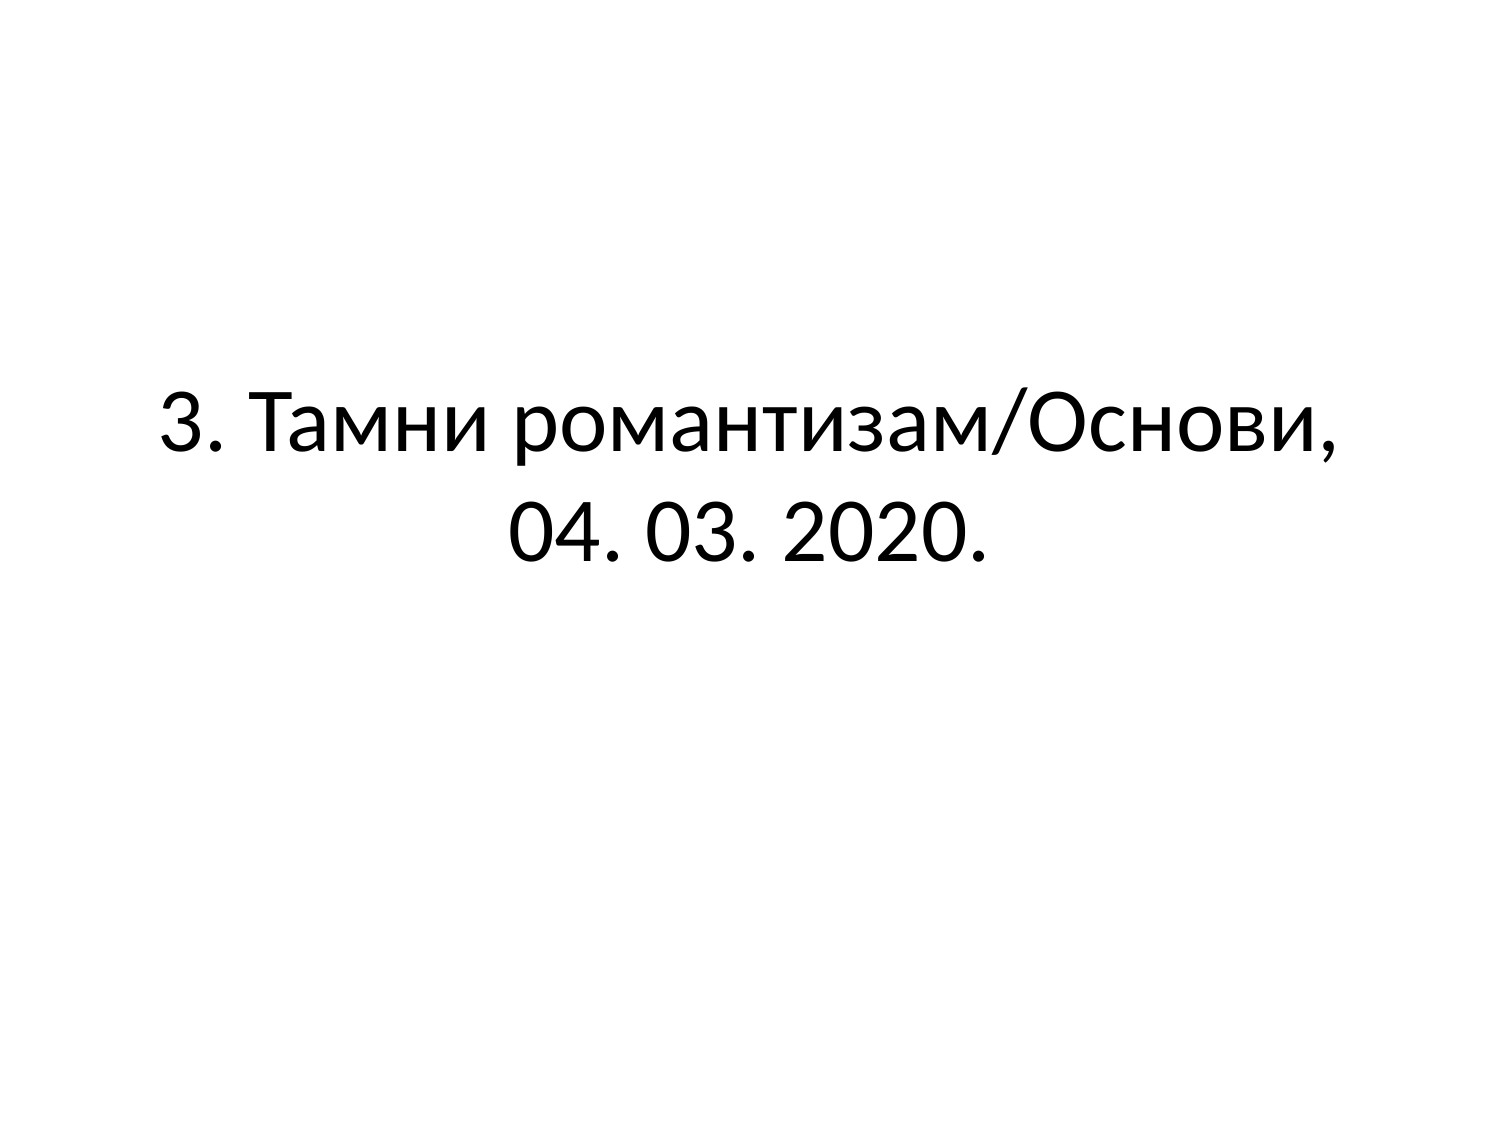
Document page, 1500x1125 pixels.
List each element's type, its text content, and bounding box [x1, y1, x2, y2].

title 3. Тамни романтизам/Основи, 04. 03. 2020. [112, 349, 1388, 591]
